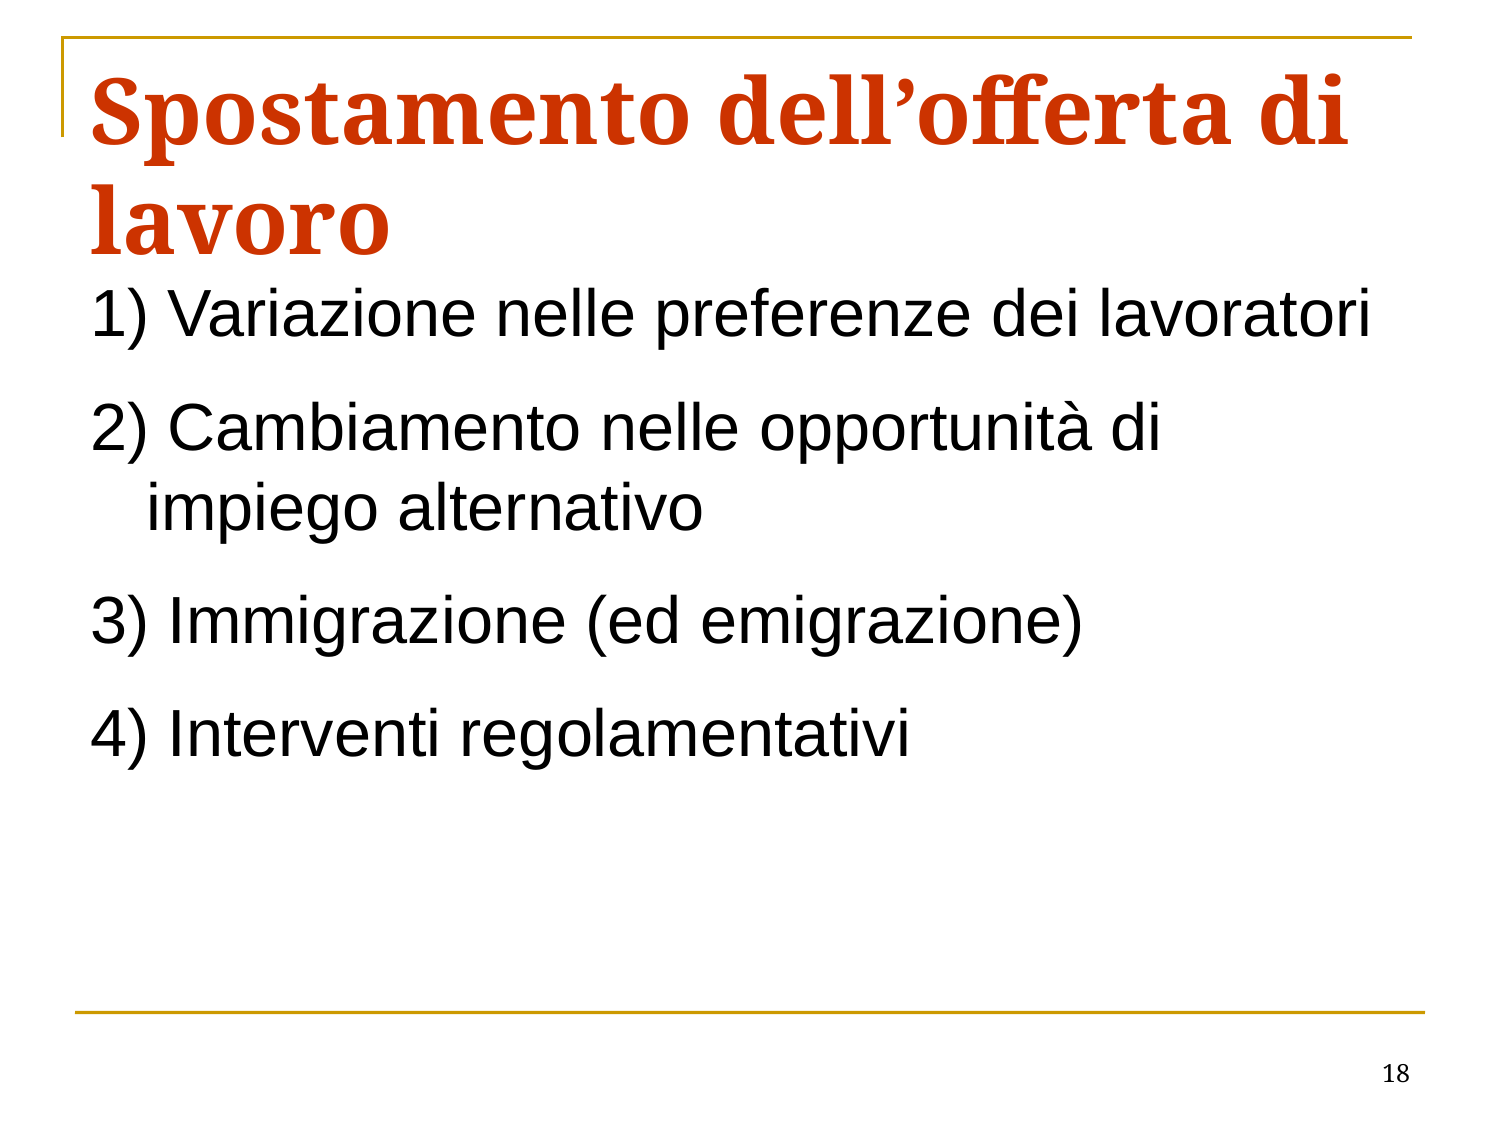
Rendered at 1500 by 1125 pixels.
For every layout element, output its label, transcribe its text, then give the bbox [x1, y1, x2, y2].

list Variazione nelle preferenze dei lavoratori Cambiamento nelle opportunità di impiego alternativo Immigrazione (ed emigrazione) Interventi regolamentativi [75, 262, 1425, 1006]
slide_number 18 [1074, 1023, 1426, 1100]
title Spostamento dell’offerta di lavoro [75, 45, 1425, 233]
